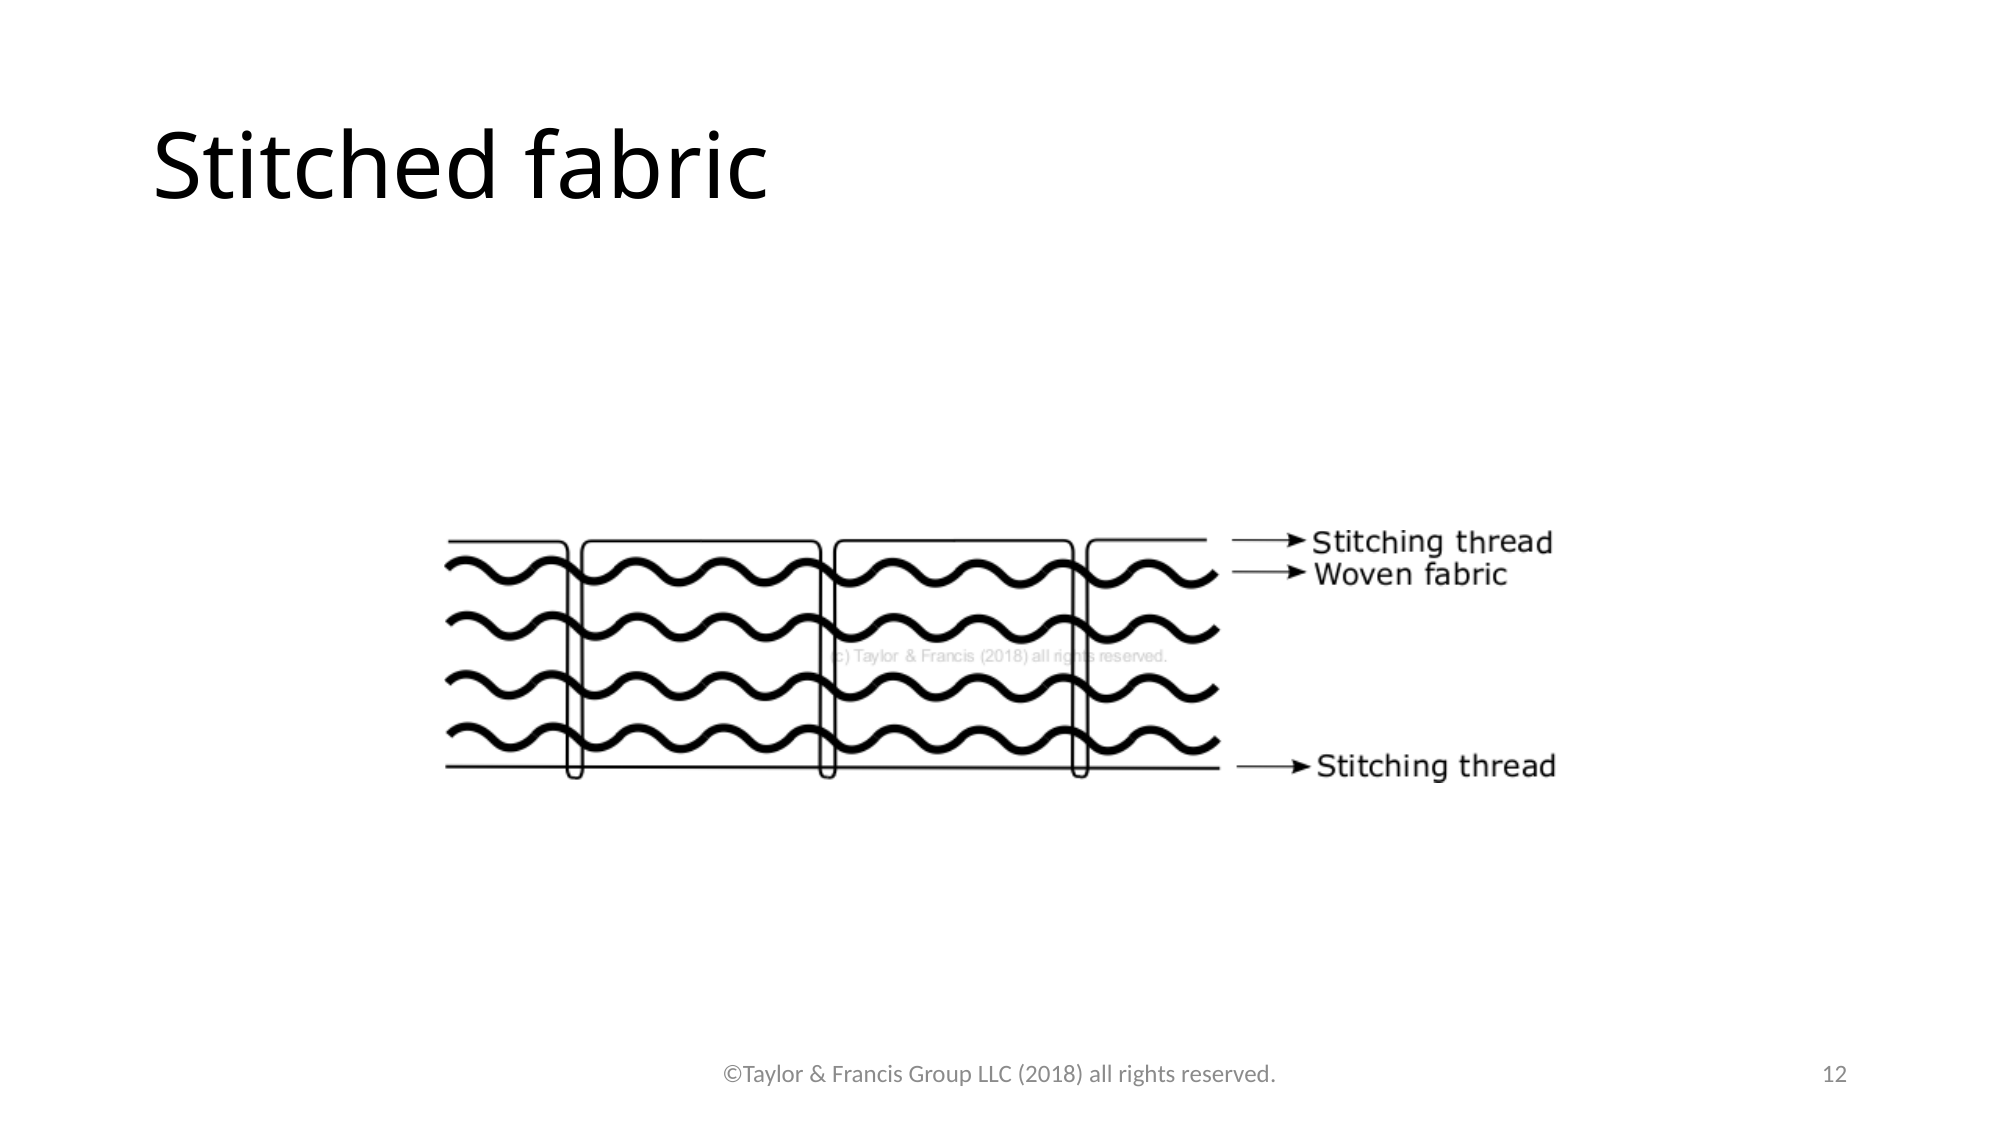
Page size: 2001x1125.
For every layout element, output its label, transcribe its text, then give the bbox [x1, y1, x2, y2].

title Stitched fabric [137, 59, 1863, 278]
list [444, 530, 1556, 783]
slide_number 12 [1412, 1042, 1863, 1103]
footer ©Taylor & Francis Group LLC (2018) all rights reserved. [662, 1042, 1338, 1103]
